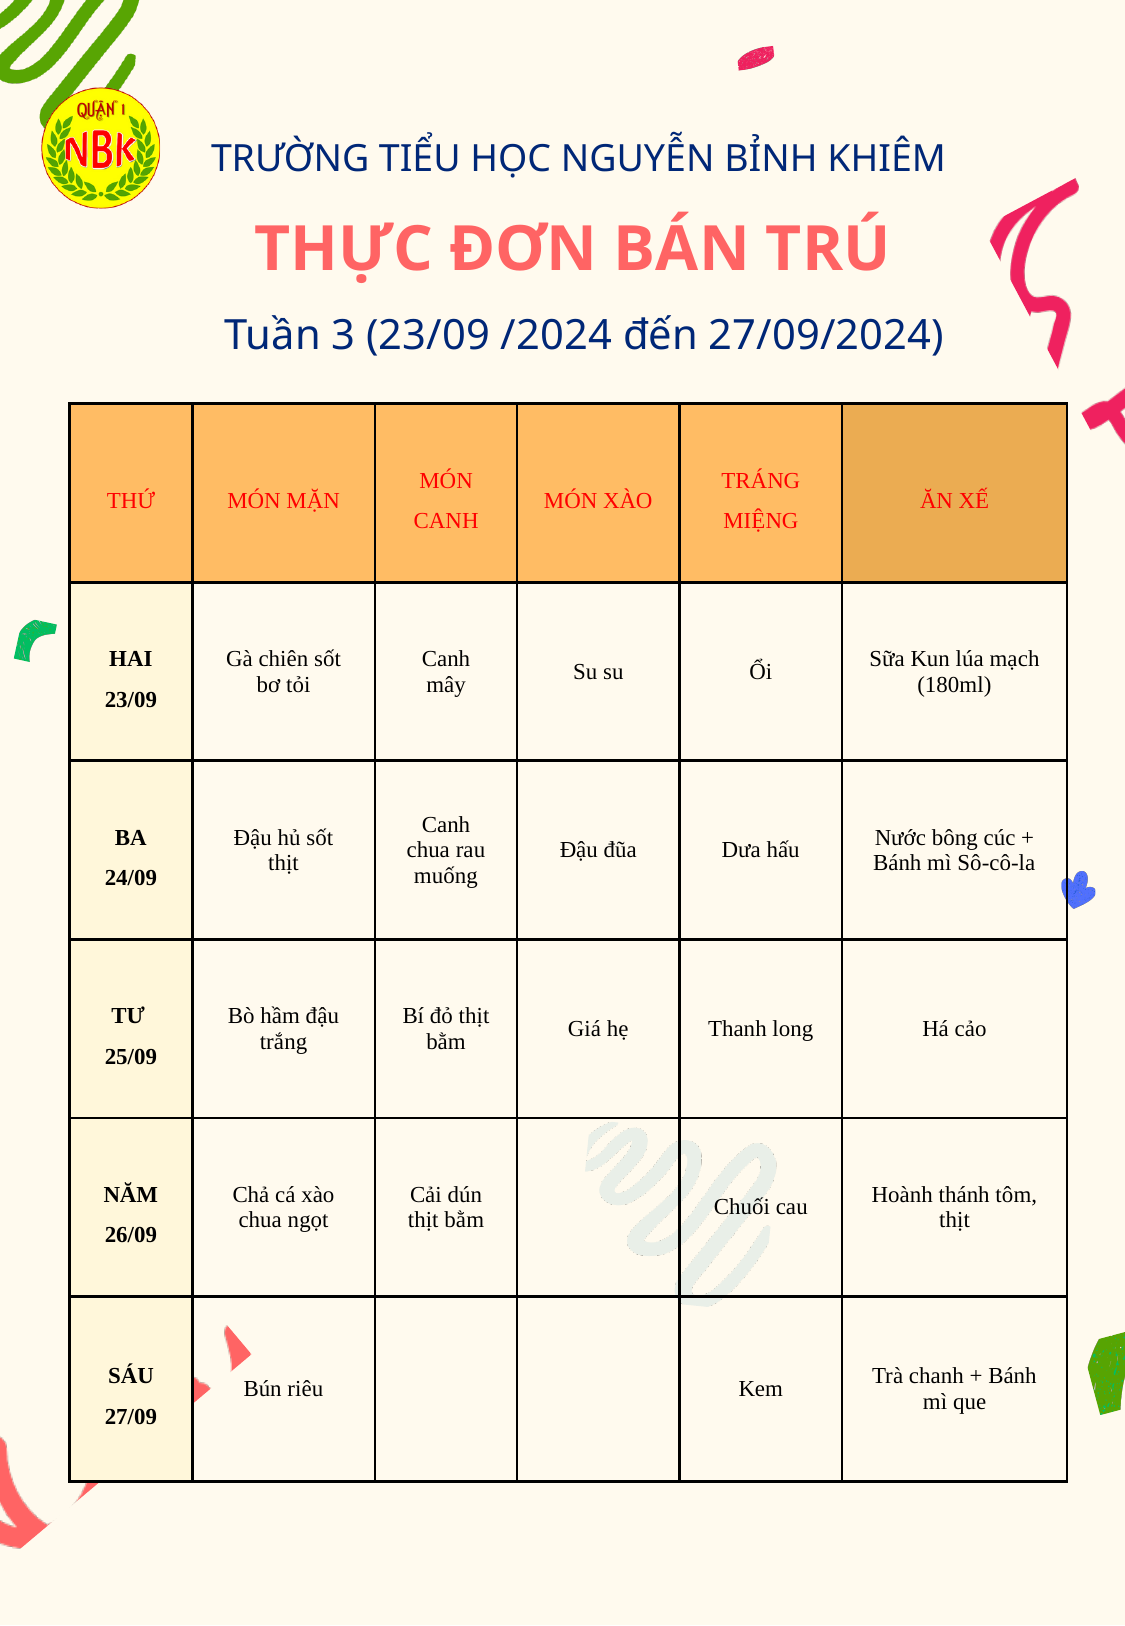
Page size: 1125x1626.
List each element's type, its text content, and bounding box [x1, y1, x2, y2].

table_cell Thanh long [681, 941, 841, 1117]
table_cell Dưa hấu [681, 762, 841, 938]
table_header TRÁNG MIỆNG [681, 405, 841, 581]
table_cell Hoành thánh tôm, thịt [843, 1119, 1066, 1295]
table_cell NĂM 26/09 [71, 1119, 191, 1295]
table_cell BA 24/09 [71, 762, 191, 938]
table_cell Đậu đũa [518, 762, 678, 938]
table_cell Bún riêu [194, 1298, 374, 1480]
table_header MÓN CANH [376, 405, 516, 581]
table_cell HAI 23/09 [71, 584, 191, 759]
table_cell Đậu hủ sốt thịt [194, 762, 374, 938]
table_cell Bò hầm đậu trắng [194, 941, 374, 1117]
table_cell Cải dún thịt bằm [376, 1119, 516, 1295]
text_box [982, 151, 1125, 470]
table_cell TƯ 25/09 [71, 941, 191, 1117]
text_box [13, 617, 57, 666]
table_cell [518, 1298, 678, 1480]
table_cell Ổi [681, 584, 841, 759]
table_cell Canh mây [376, 584, 516, 759]
text_box THỰC ĐƠN BÁN TRÚ [90, 234, 1012, 284]
text_box TRƯỜNG TIỂU HỌC NGUYỄN BỈNH KHIÊM [96, 139, 1062, 179]
table_header MÓN MẶN [194, 405, 374, 581]
table_cell Trà chanh + Bánh mì que [843, 1298, 1066, 1480]
table_cell Chuối cau [681, 1119, 841, 1295]
text_box [0, 0, 141, 132]
table_cell Há cảo [843, 941, 1066, 1117]
table_header MÓN XÀO [518, 405, 678, 581]
table_cell Su su [518, 584, 678, 759]
table_cell Giá hẹ [518, 941, 678, 1117]
table_cell [518, 1119, 678, 1295]
table_cell Bí đỏ thịt bằm [376, 941, 516, 1117]
table_cell SÁU 27/09 [71, 1298, 191, 1480]
table_header THỨ [71, 405, 191, 581]
text_box Tuần 3 (23/09 /2024 đến 27/09/2024) [101, 329, 1068, 358]
table_cell Sữa Kun lúa mạch (180ml) [843, 584, 1066, 759]
table_cell Nước bông cúc + Bánh mì Sô-cô-la [843, 762, 1066, 938]
text_box [0, 1079, 99, 1560]
text_box [1068, 871, 1096, 909]
table_cell Chả cá xào chua ngọt [194, 1119, 374, 1295]
table_cell Canh chua rau muống [376, 762, 516, 938]
text_box [40, 86, 161, 209]
text_box [1081, 1332, 1125, 1416]
text_box [736, 45, 776, 71]
table_cell Gà chiên sốt bơ tỏi [194, 584, 374, 759]
table_cell [376, 1298, 516, 1480]
table_cell Kem [681, 1298, 841, 1480]
table_header ĂN XẾ [843, 405, 1066, 581]
